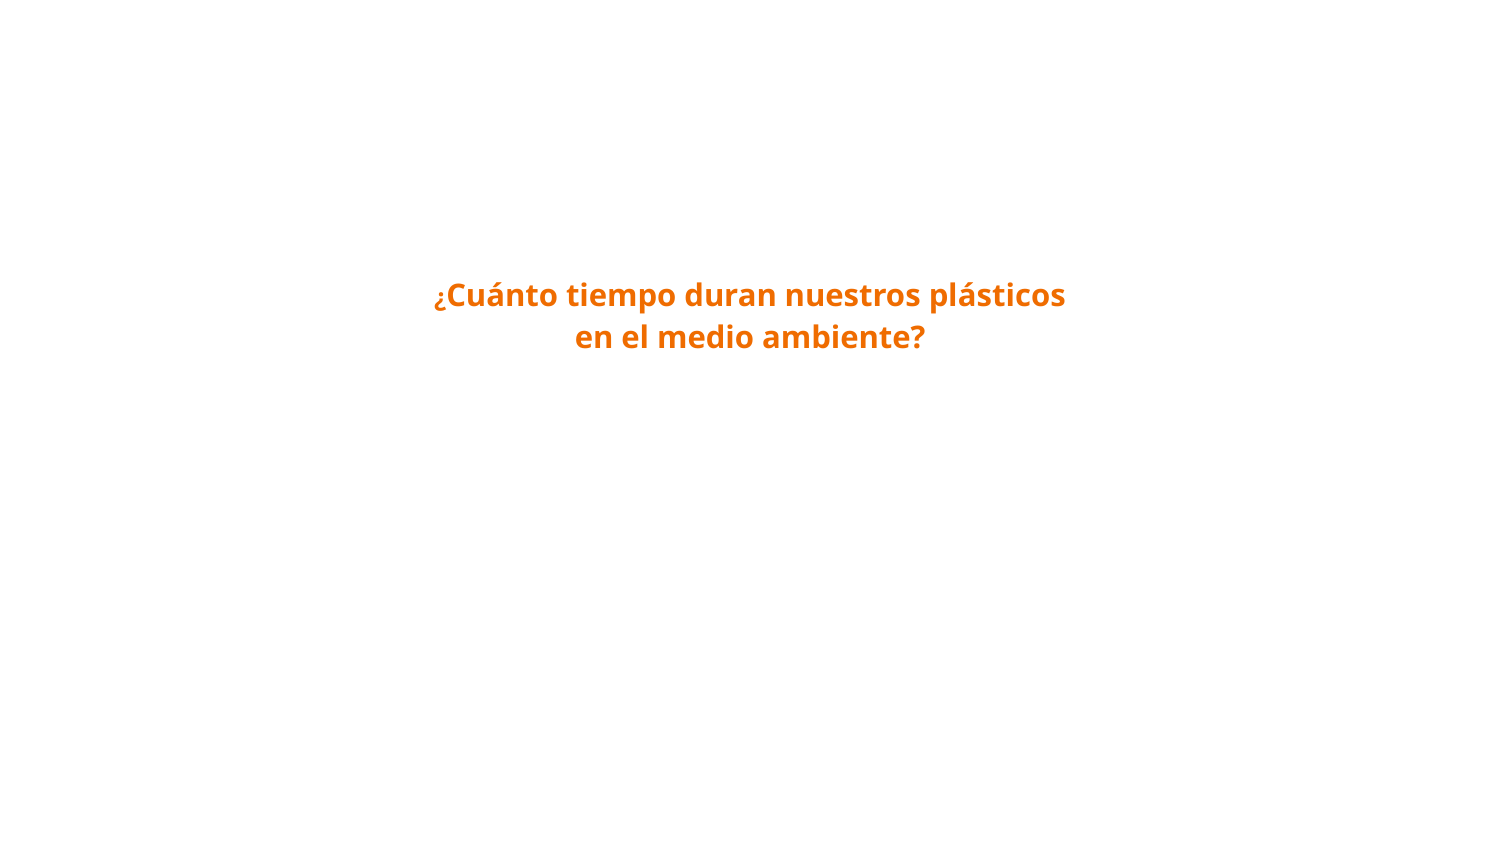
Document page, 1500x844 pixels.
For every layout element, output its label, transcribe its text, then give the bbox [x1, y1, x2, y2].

title ¿Cuánto tiempo duran nuestros plásticos en el medio ambiente? [51, 258, 1449, 375]
